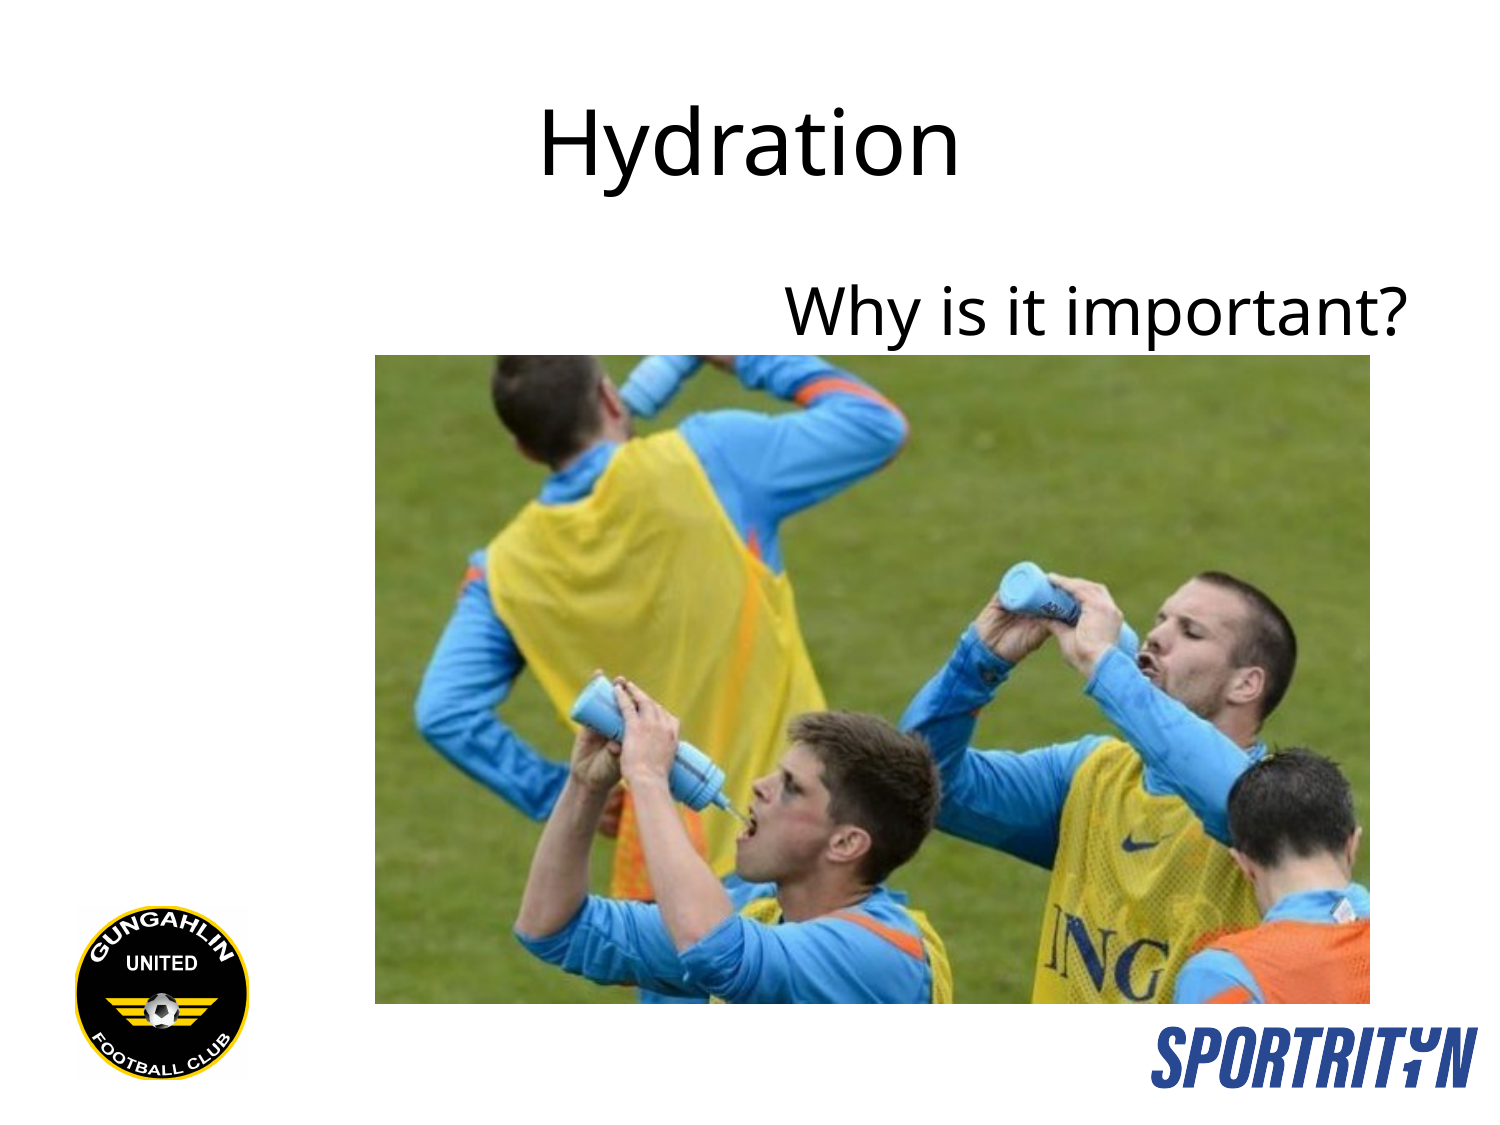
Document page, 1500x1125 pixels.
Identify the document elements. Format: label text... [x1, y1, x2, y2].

list Why is it important? [769, 261, 1500, 1004]
title Hydration [75, 45, 1425, 233]
picture [1151, 1026, 1479, 1090]
picture [74, 906, 249, 1081]
picture [375, 355, 1370, 1005]
